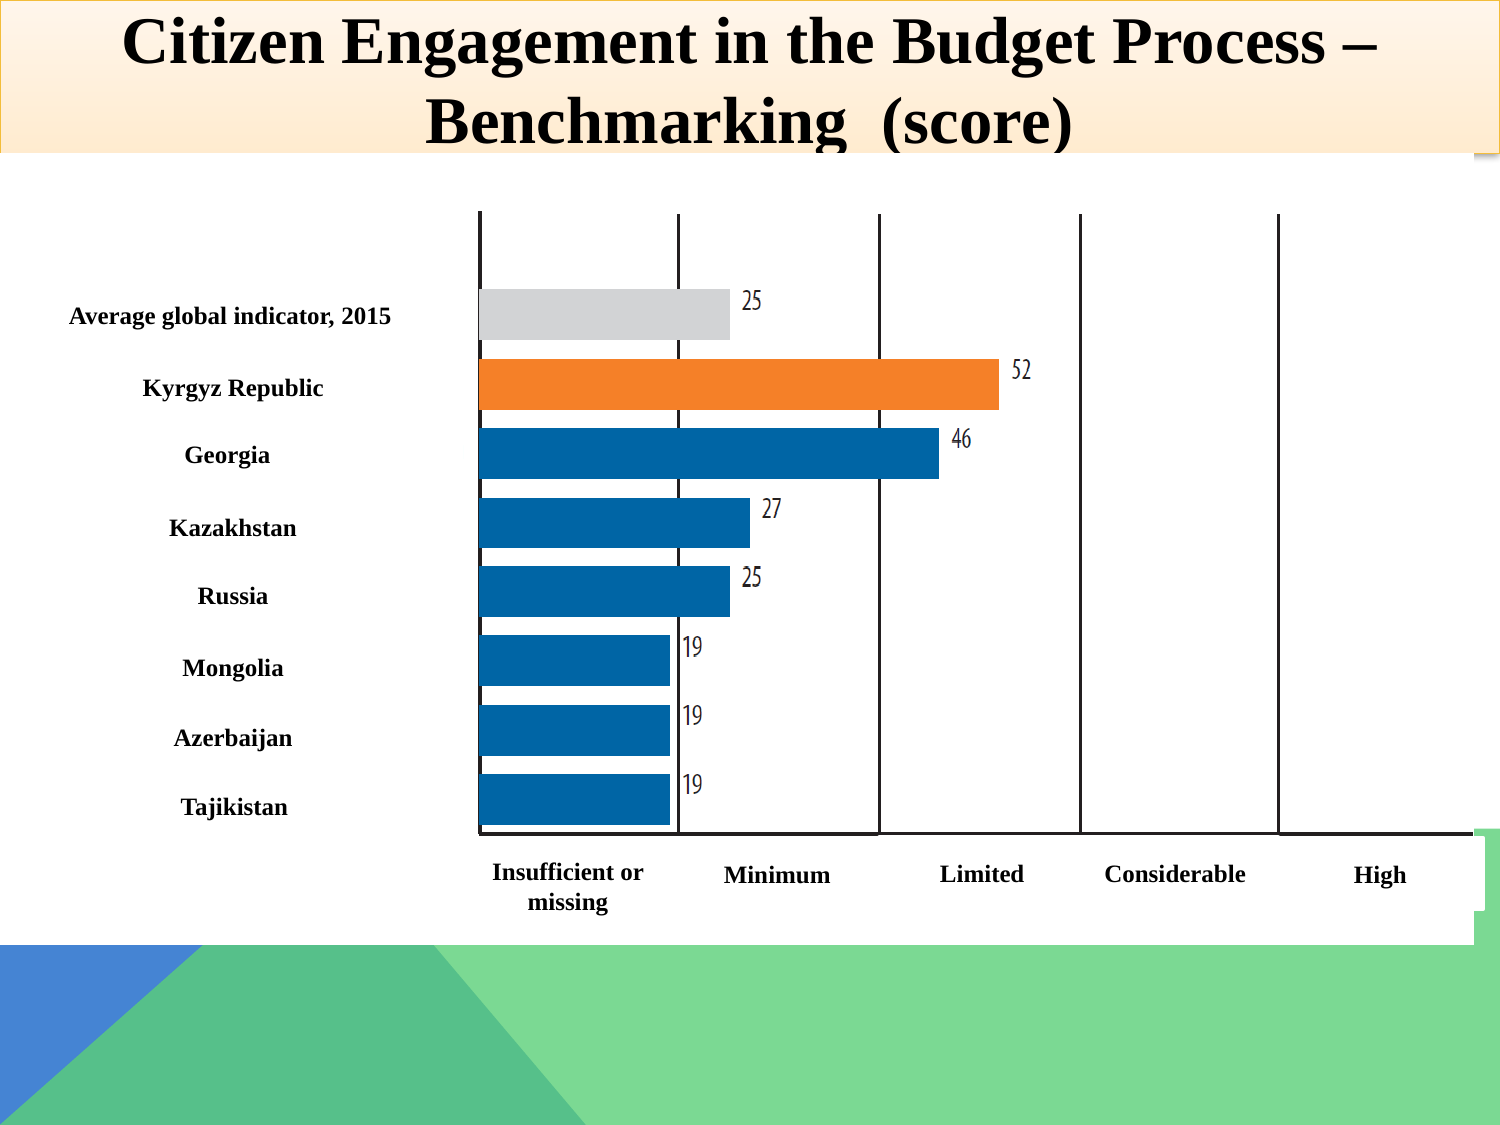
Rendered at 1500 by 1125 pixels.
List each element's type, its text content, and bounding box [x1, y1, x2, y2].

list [0, 153, 1475, 946]
text_box Citizen Engagement in the Budget Process – Benchmarking (score) [0, 0, 1500, 154]
text_box High [1480, 836, 1485, 911]
